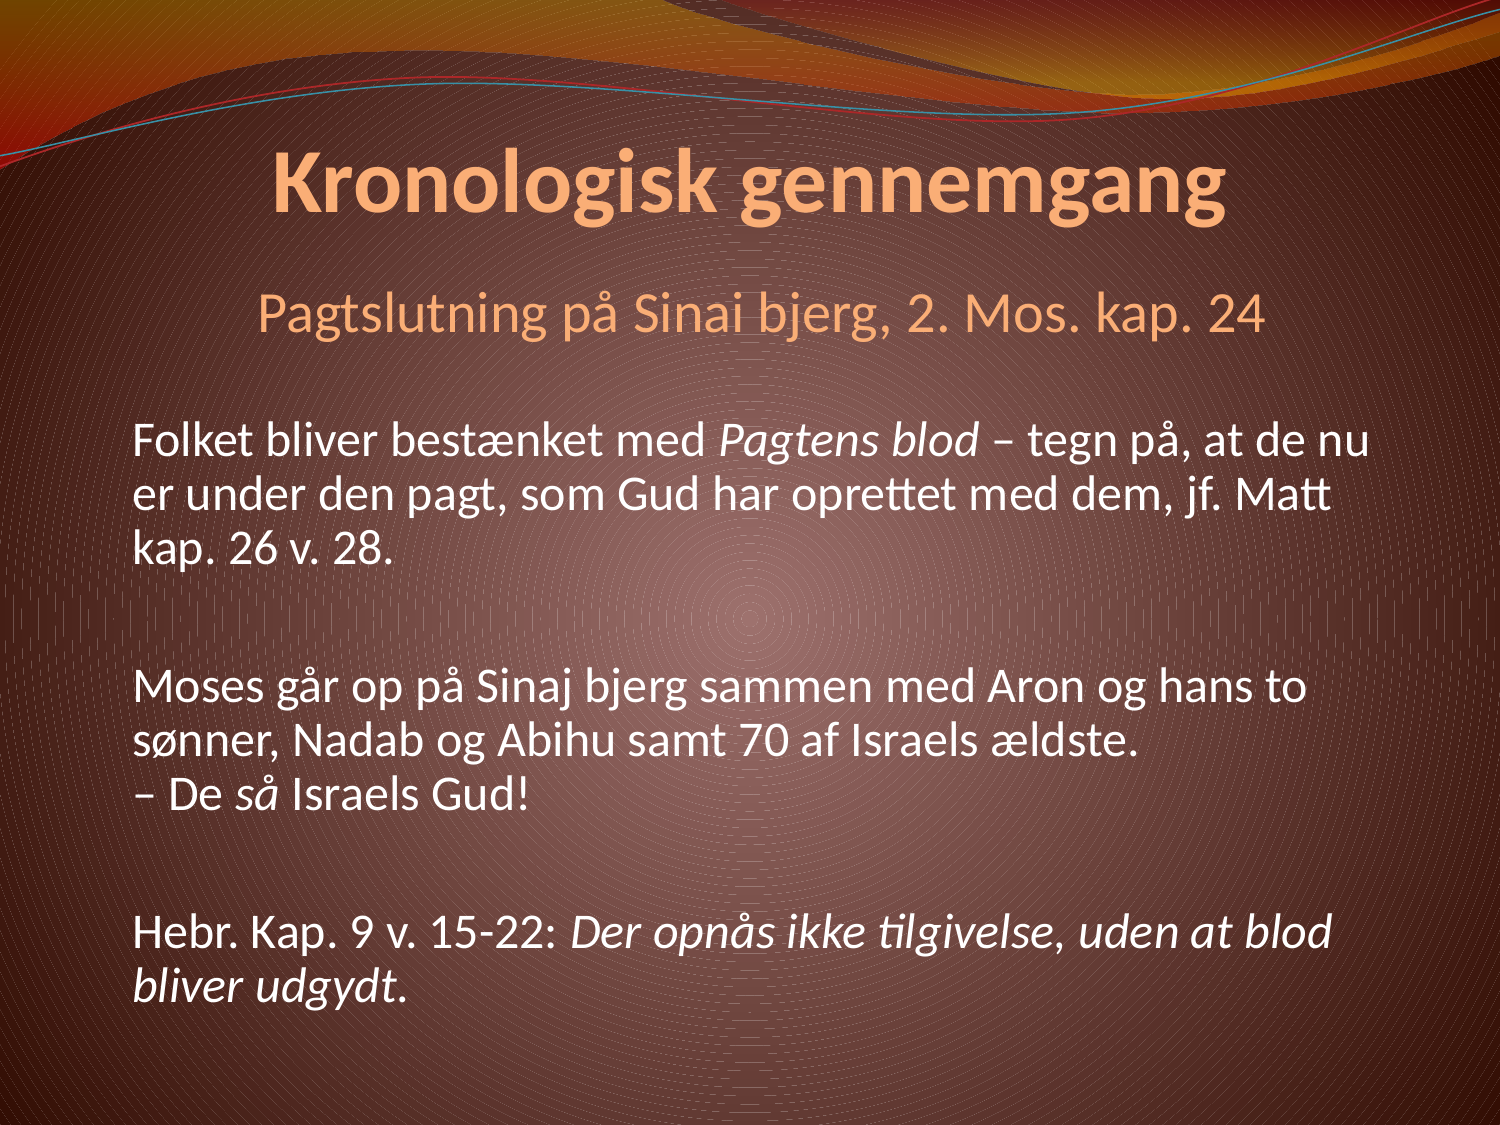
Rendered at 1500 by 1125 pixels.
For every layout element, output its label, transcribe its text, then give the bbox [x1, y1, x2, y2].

text_box Pagtslutning på Sinai bjerg, 2. Mos. kap. 24 Folket bliver bestænket med Pagtens blod – tegn på, at de nu er under den pagt, som Gud har oprettet med dem, jf. Matt kap. 26 v. 28. Moses går op på Sinaj bjerg sammen med Aron og hans to sønner, Nadab og Abihu samt 70 af Israels ældste. – De så Israels Gud! Hebr. Kap. 9 v. 15-22: Der opnås ikke tilgivelse, uden at blod bliver udgydt. [124, 267, 1400, 1094]
title Kronologisk gennemgang [112, 101, 1389, 231]
